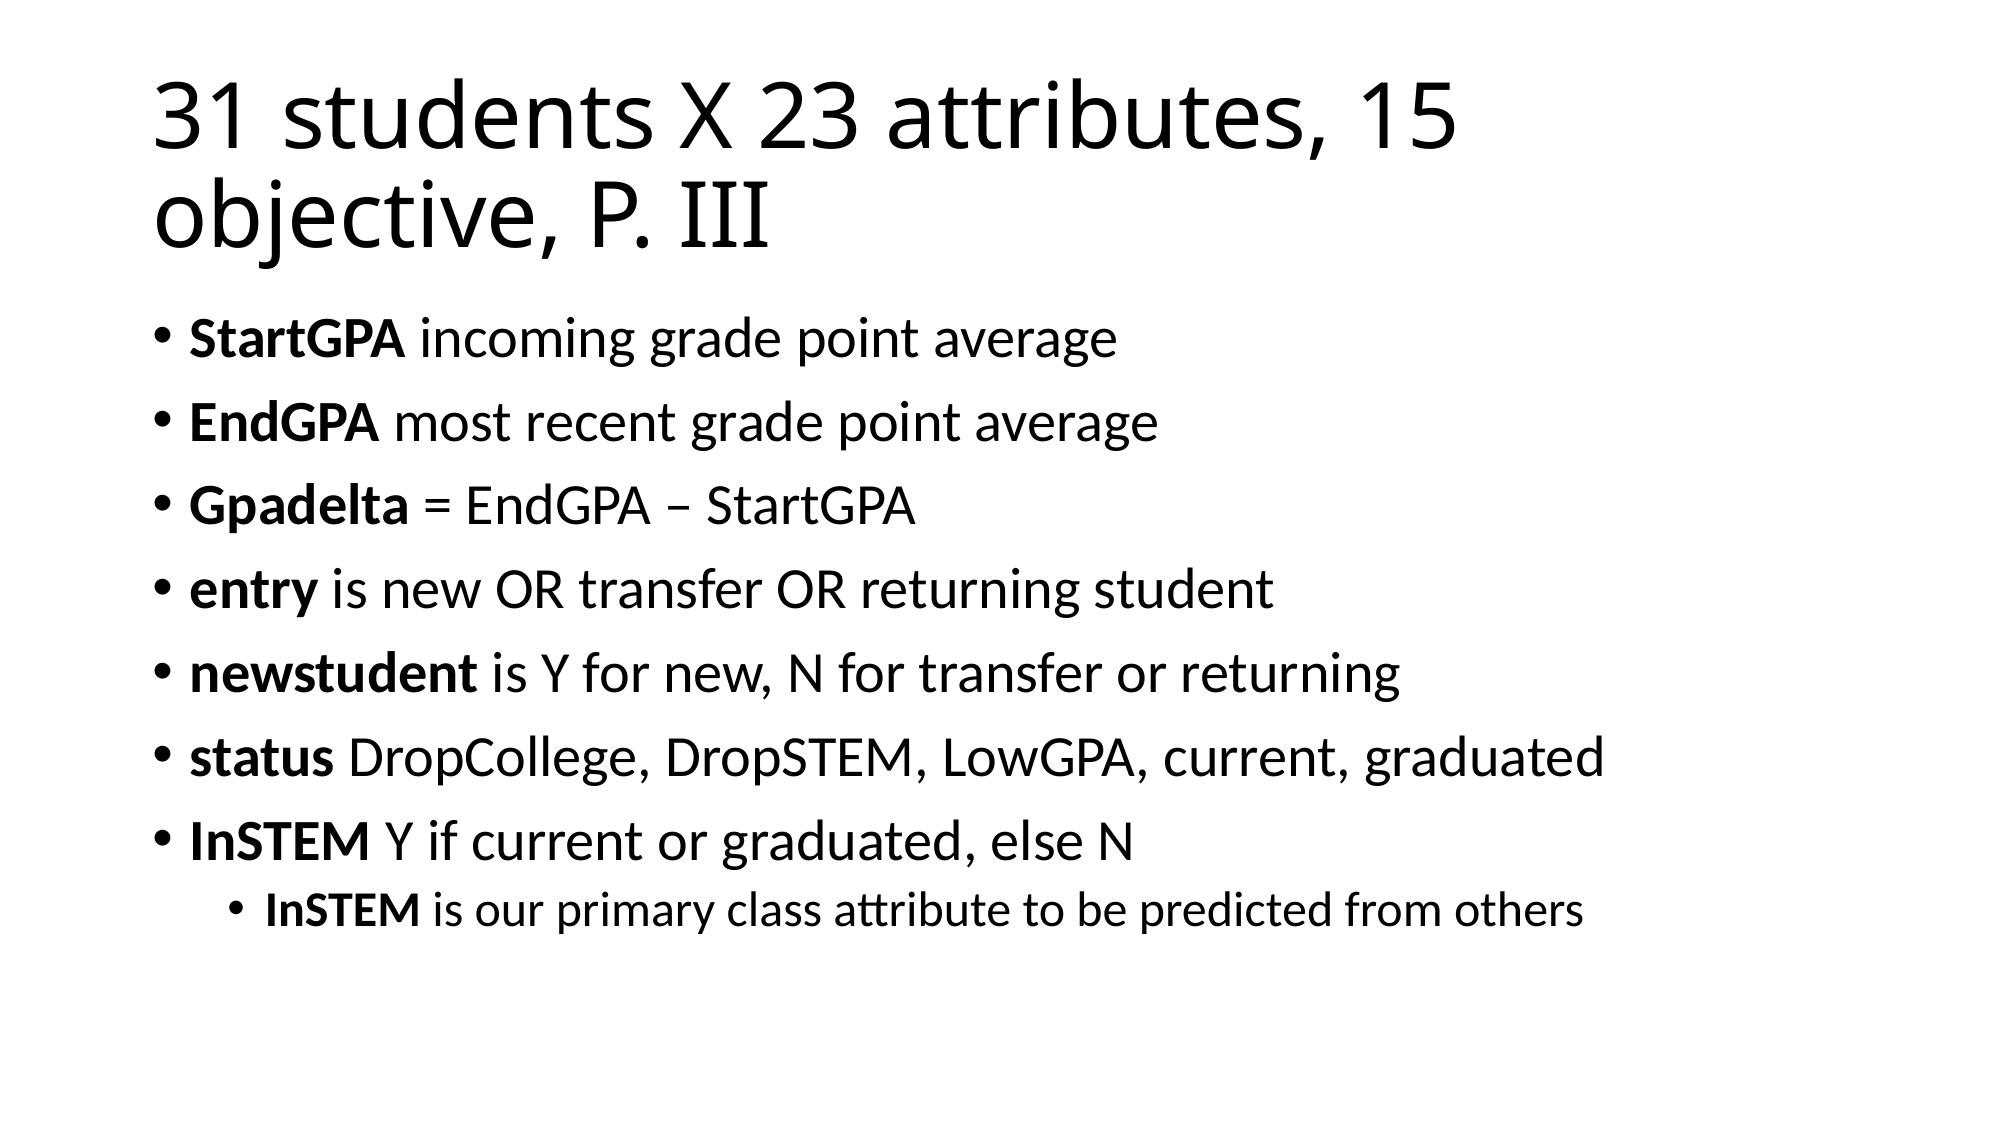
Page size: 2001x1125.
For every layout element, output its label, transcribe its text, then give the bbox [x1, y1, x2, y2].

list StartGPA incoming grade point average EndGPA most recent grade point average Gpadelta = EndGPA – StartGPA entry is new OR transfer OR returning student newstudent is Y for new, N for transfer or returning status DropCollege, DropSTEM, LowGPA, current, graduated InSTEM Y if current or graduated, else N InSTEM is our primary class attribute to be predicted from others [137, 299, 1863, 1014]
title 31 students X 23 attributes, 15 objective, P. III [137, 59, 1863, 278]
